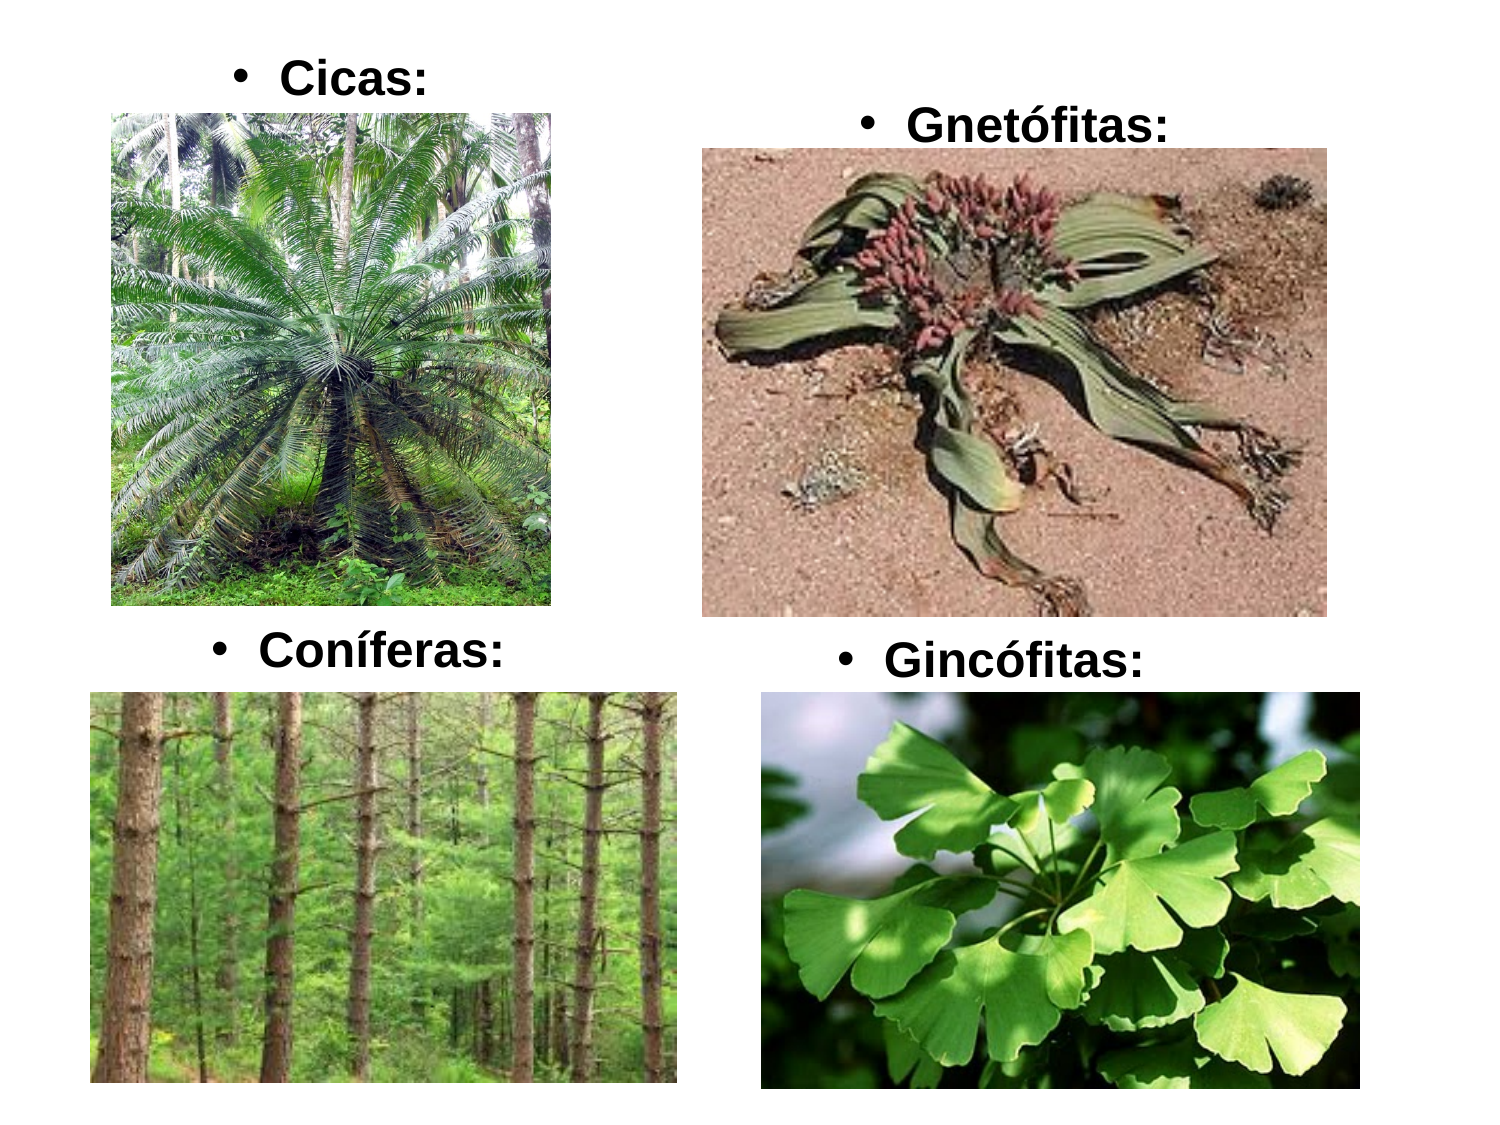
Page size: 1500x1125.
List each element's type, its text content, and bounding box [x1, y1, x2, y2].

text_box Cicas: [217, 37, 445, 112]
text_box Coníferas: [196, 614, 521, 686]
picture [111, 113, 551, 606]
text_box Gincófitas: [822, 625, 1161, 690]
picture [702, 148, 1327, 618]
picture [761, 692, 1360, 1089]
picture [90, 692, 677, 1083]
text_box Gnetófitas: [844, 85, 1186, 147]
